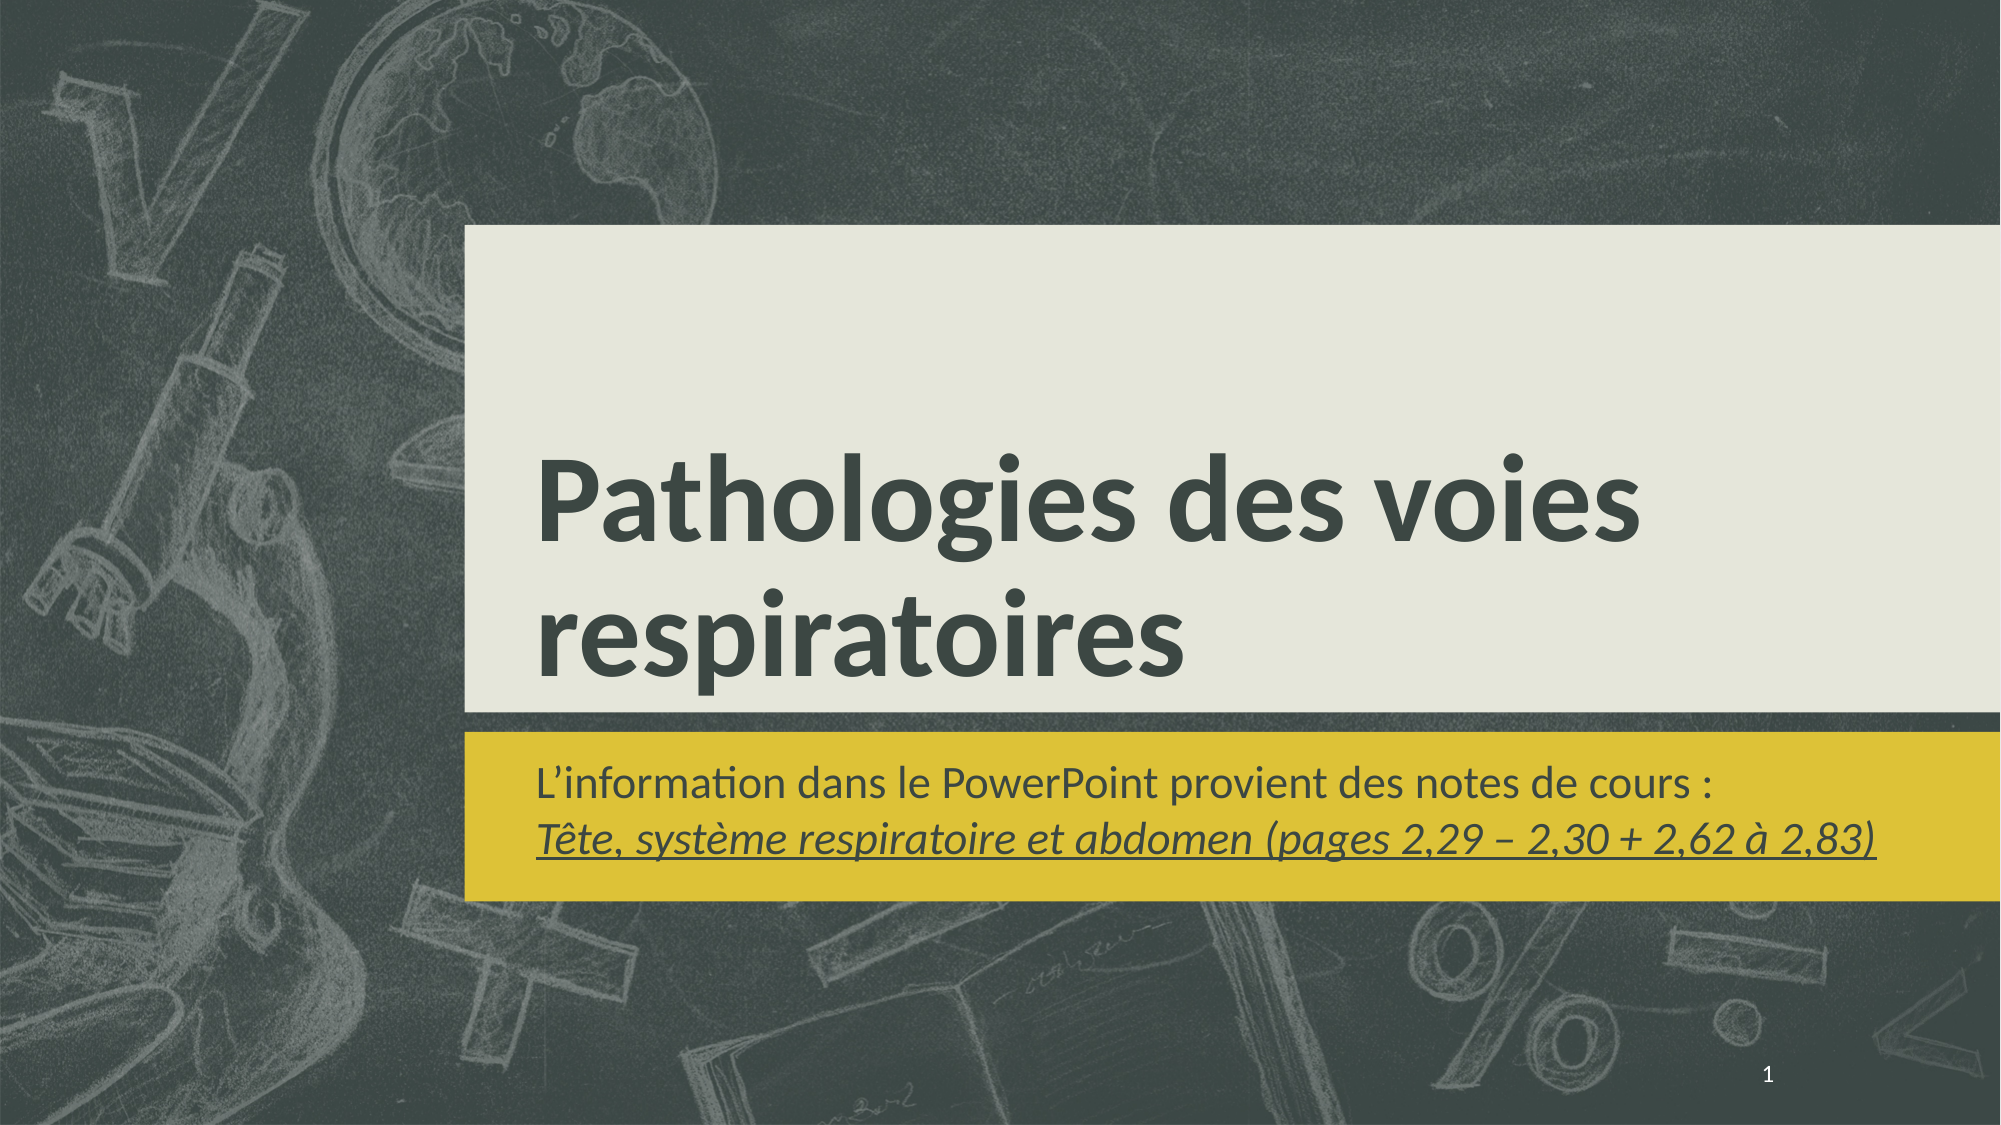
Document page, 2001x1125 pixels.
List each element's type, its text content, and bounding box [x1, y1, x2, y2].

subtitle L’information dans le PowerPoint provient des notes de cours : Tête, système respiratoire et abdomen (pages 2,29 – 2,30 + 2,62 à 2,83) [520, 744, 1916, 887]
slide_number 1 [1466, 1042, 1790, 1103]
title Pathologies des voies respiratoires [520, 318, 1916, 711]
picture [0, 0, 2001, 1125]
